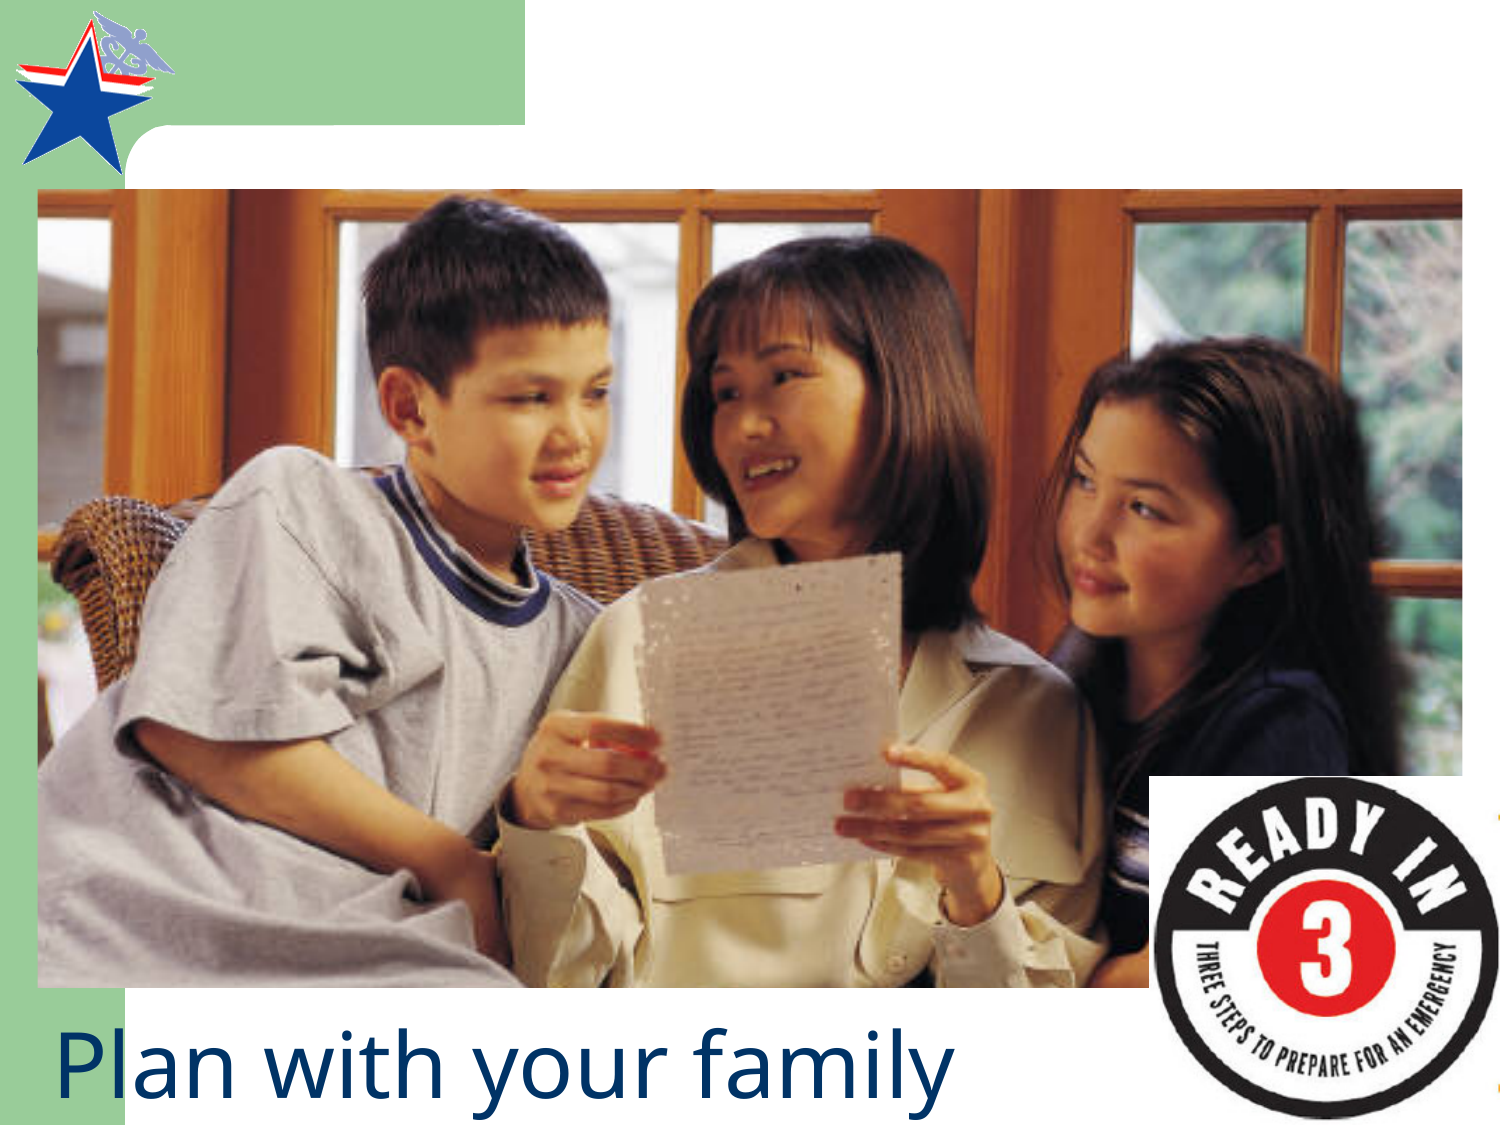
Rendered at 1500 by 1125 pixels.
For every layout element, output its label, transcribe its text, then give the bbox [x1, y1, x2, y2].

text_box Plan with your family [37, 999, 1144, 1125]
picture [37, 189, 1500, 1125]
picture [0, 11, 175, 175]
